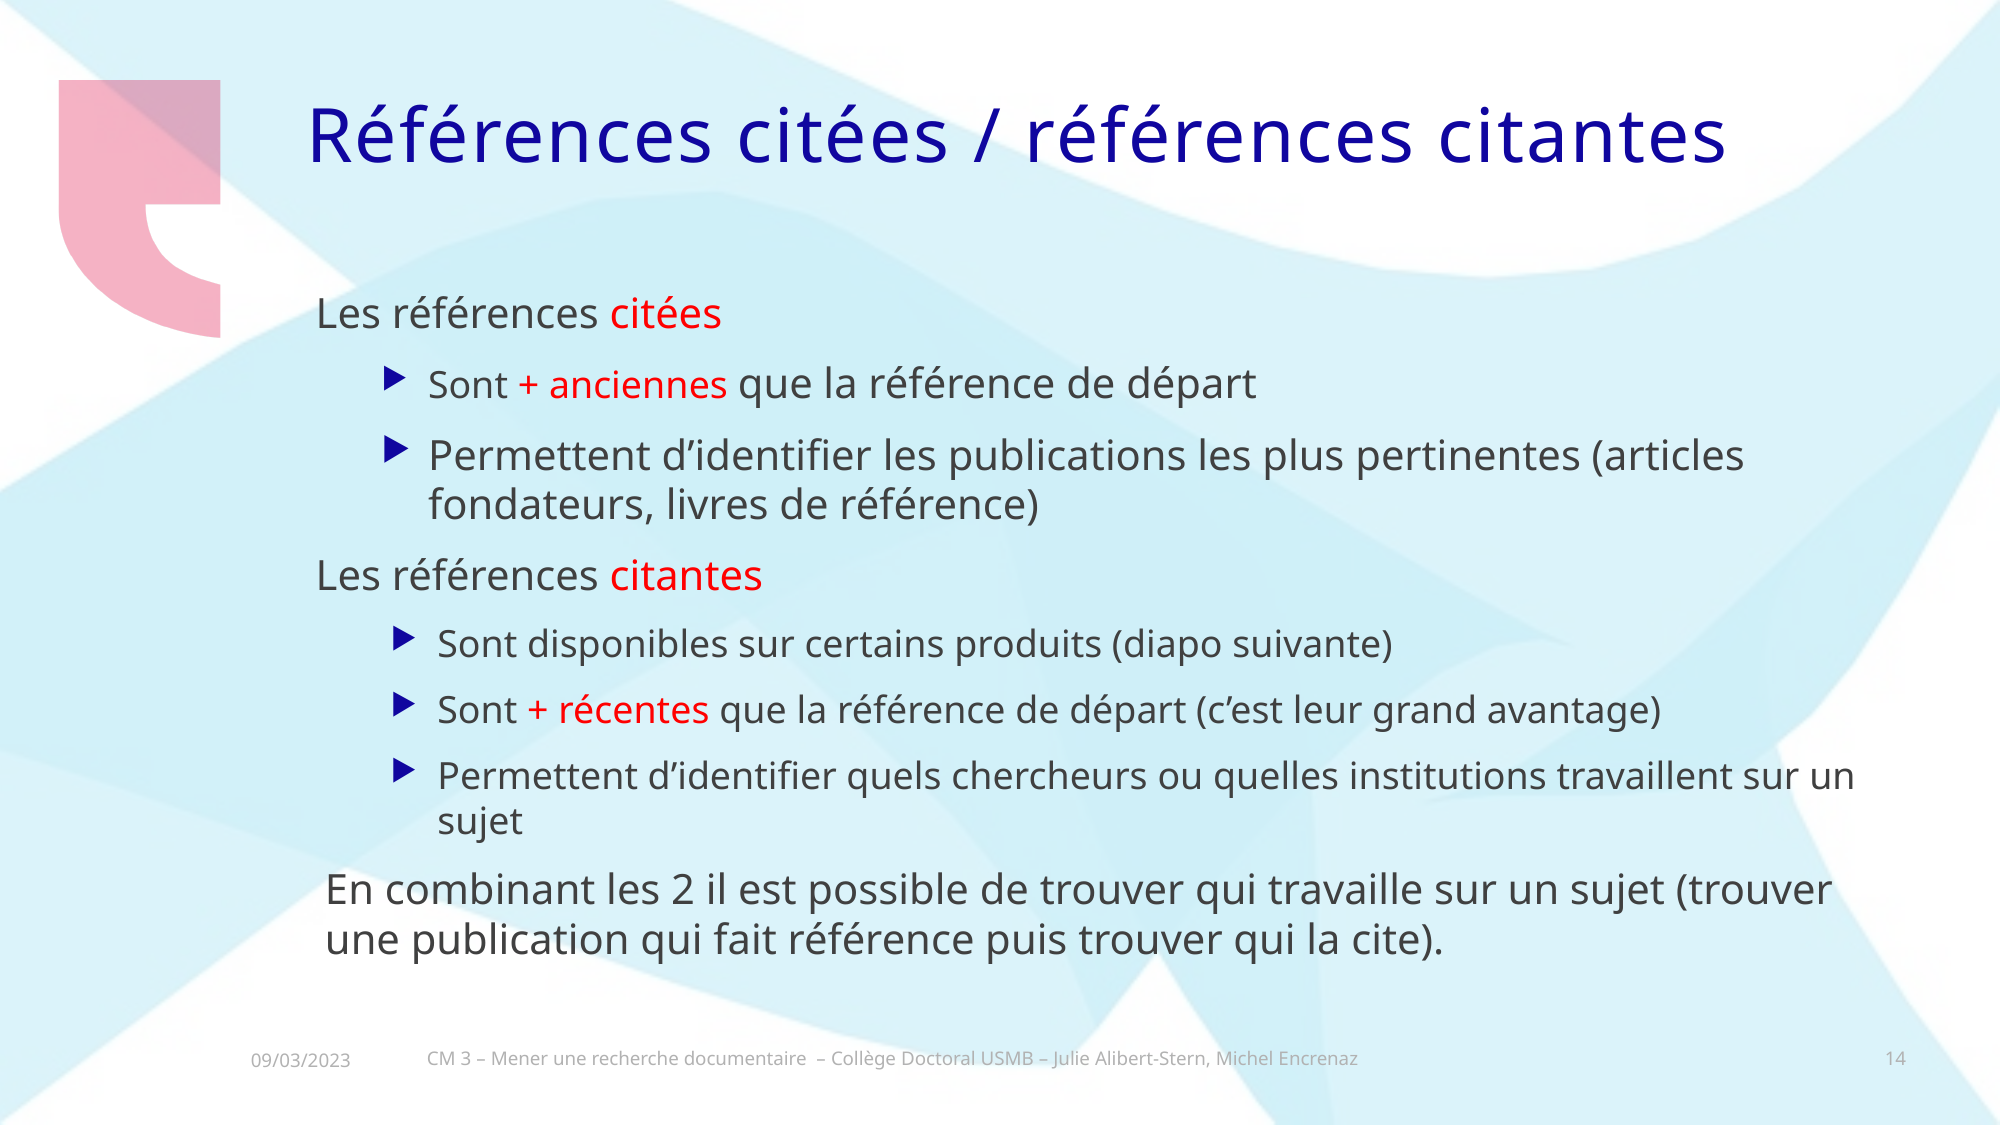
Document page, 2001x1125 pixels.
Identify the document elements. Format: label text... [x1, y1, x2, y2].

list Les références citées Sont + anciennes que la référence de départ Permettent d’identifier les publications les plus pertinentes (articles fondateurs, livres de référence) Les références citantes Sont disponibles sur certains produits (diapo suivante) Sont + récentes que la référence de départ (c’est leur grand avantage) Permettent d’identifier quels chercheurs ou quelles institutions travaillent sur un sujet En combinant les 2 il est possible de trouver qui travaille sur un sujet (trouver une publication qui fait référence puis trouver qui la cite). [291, 278, 1898, 986]
footer CM 3 – Mener une recherche documentaire – Collège Doctoral USMB – Julie Alibert-Stern, Michel Encrenaz [411, 1029, 1780, 1090]
title Références citées / références citantes [291, 80, 1898, 205]
slide_number 14 [1826, 1029, 1922, 1090]
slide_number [58, 1029, 366, 1090]
